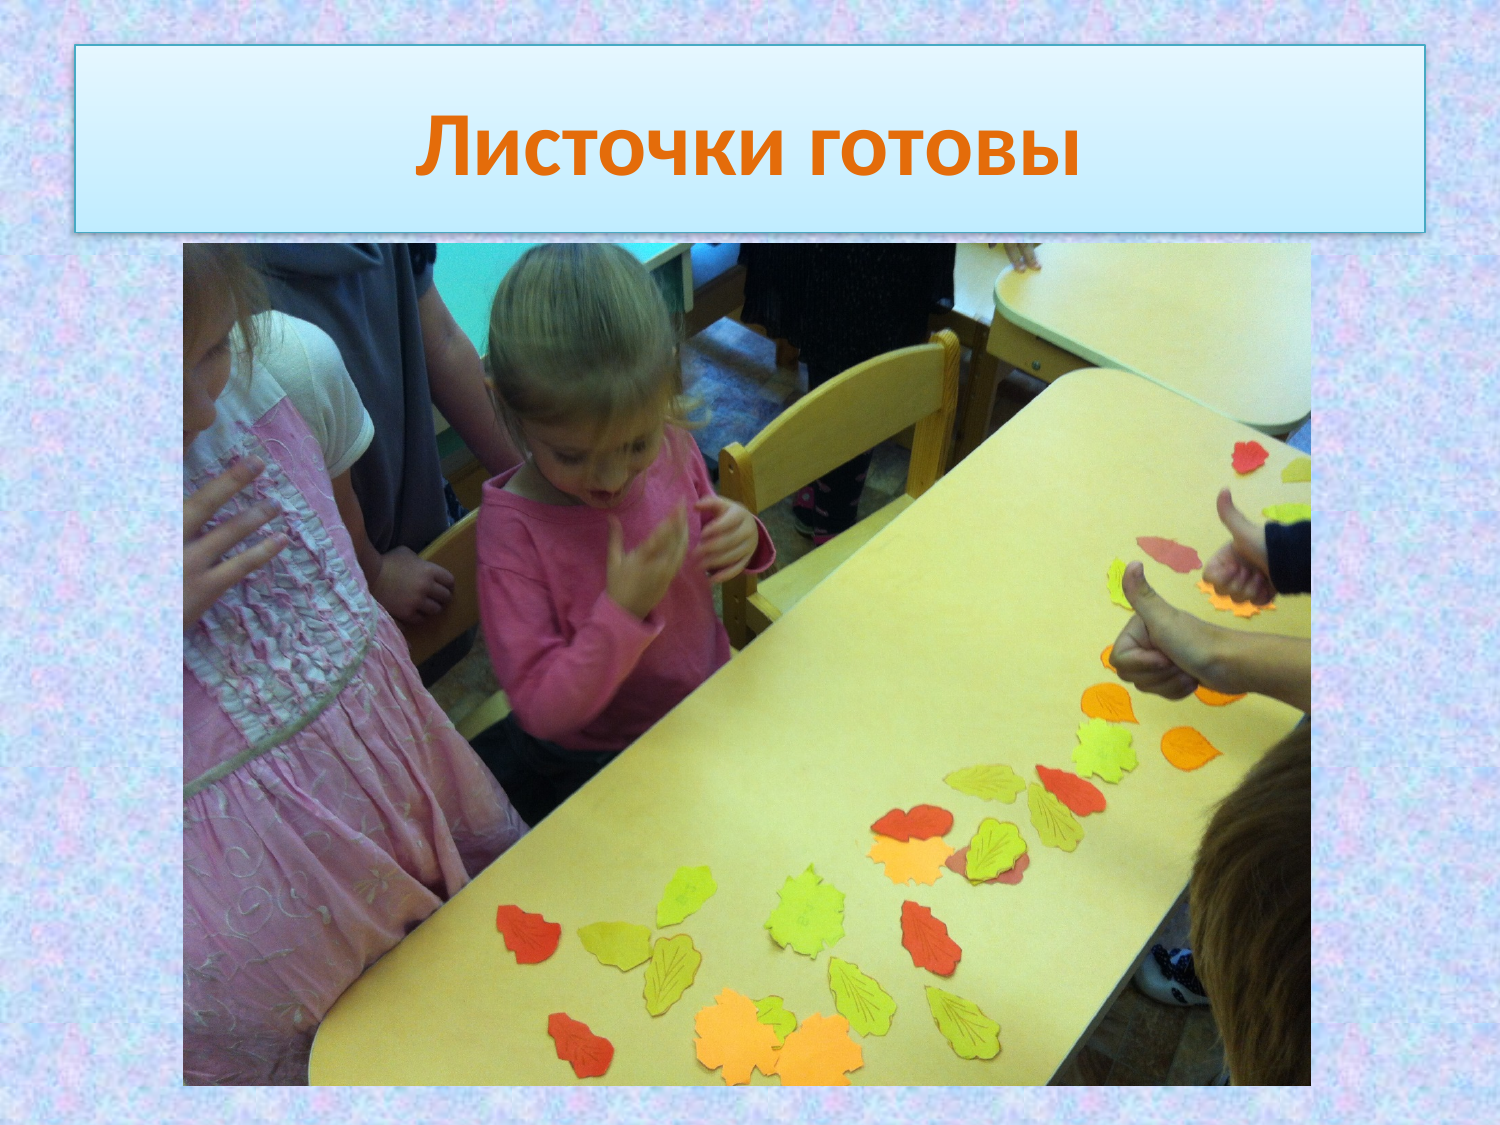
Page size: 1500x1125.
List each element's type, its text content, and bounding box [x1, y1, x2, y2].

picture [0, 0, 1500, 1125]
title Листочки готовы [74, 44, 1426, 233]
